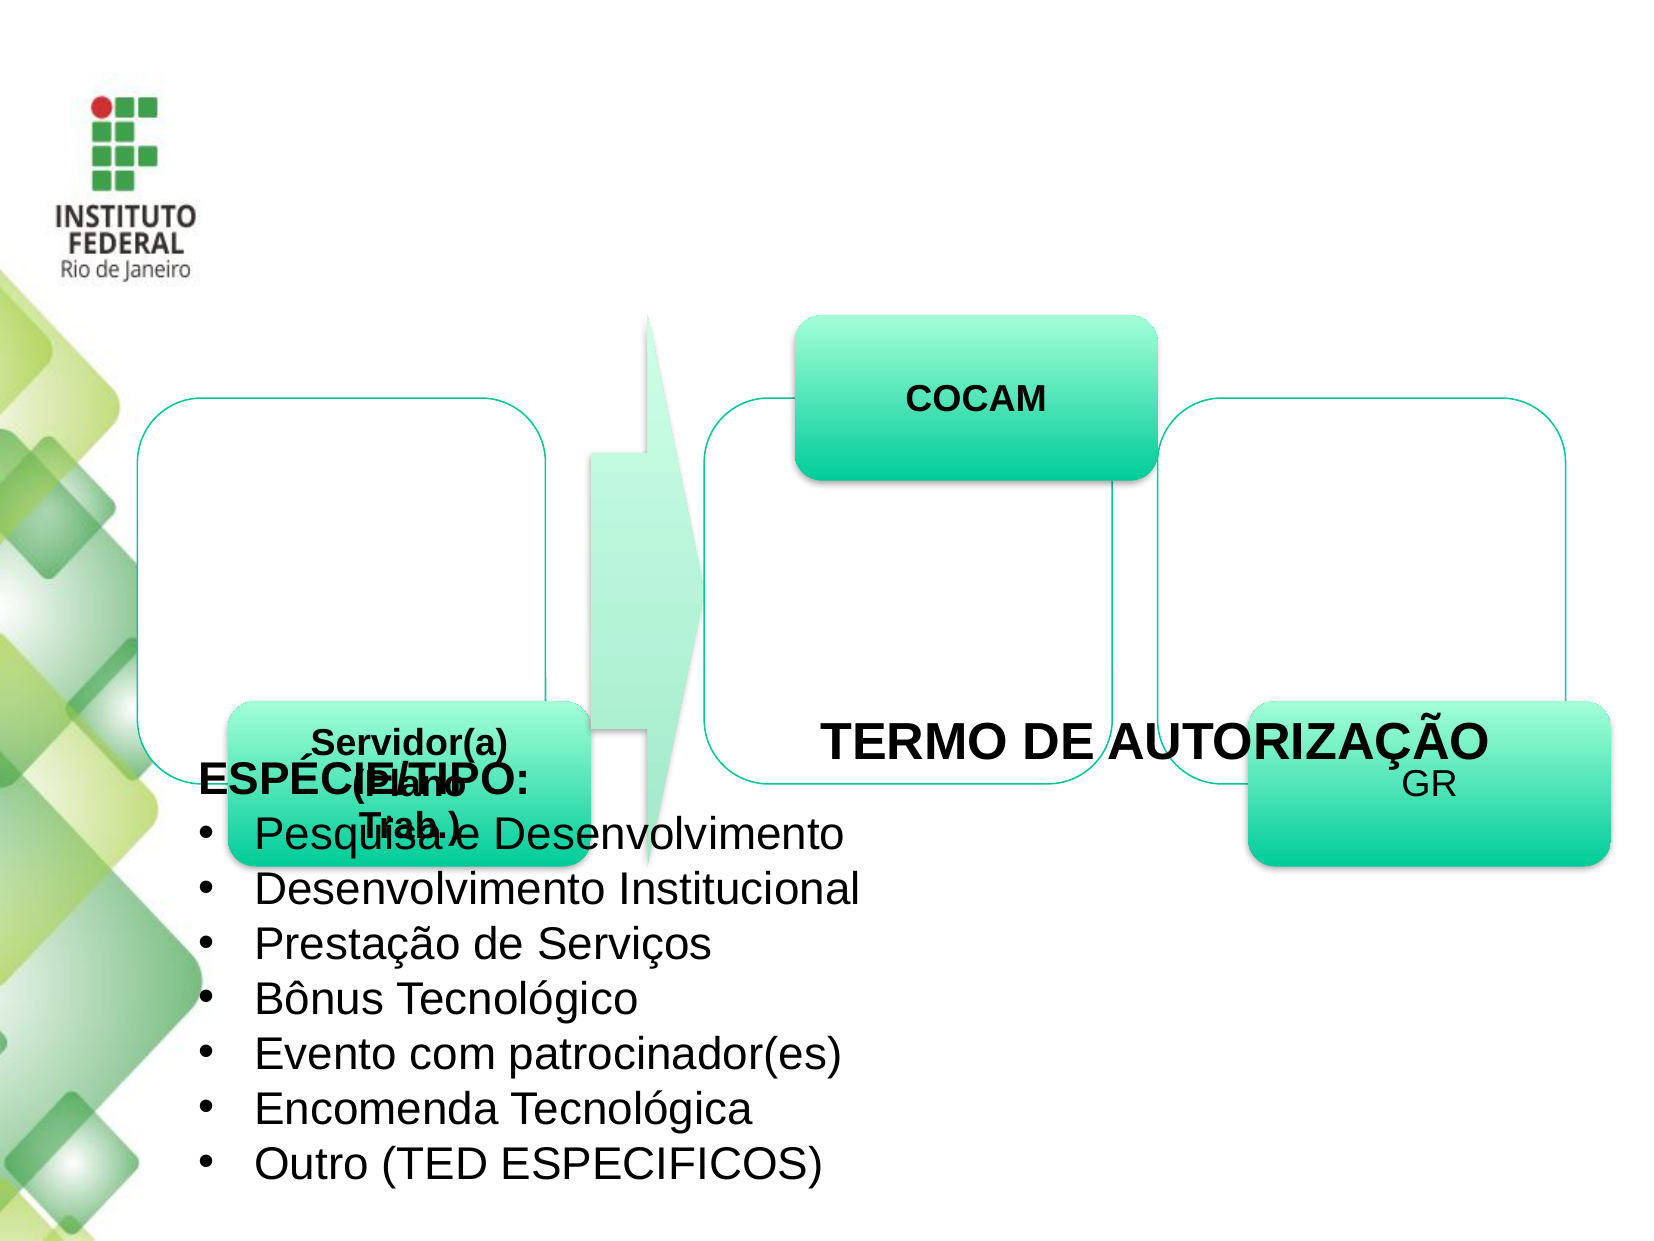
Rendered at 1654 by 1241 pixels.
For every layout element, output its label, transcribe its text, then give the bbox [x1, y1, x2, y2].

text_box ESPÉCIE/TIPO: Pesquisa e Desenvolvimento Desenvolvimento Institucional Prestação de Serviços Bônus Tecnológico Evento com patrocinador(es) Encomenda Tecnológica Outro (TED ESPECIFICOS) [183, 874, 1409, 1196]
picture [0, 0, 1654, 1241]
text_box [137, 78, 1612, 867]
